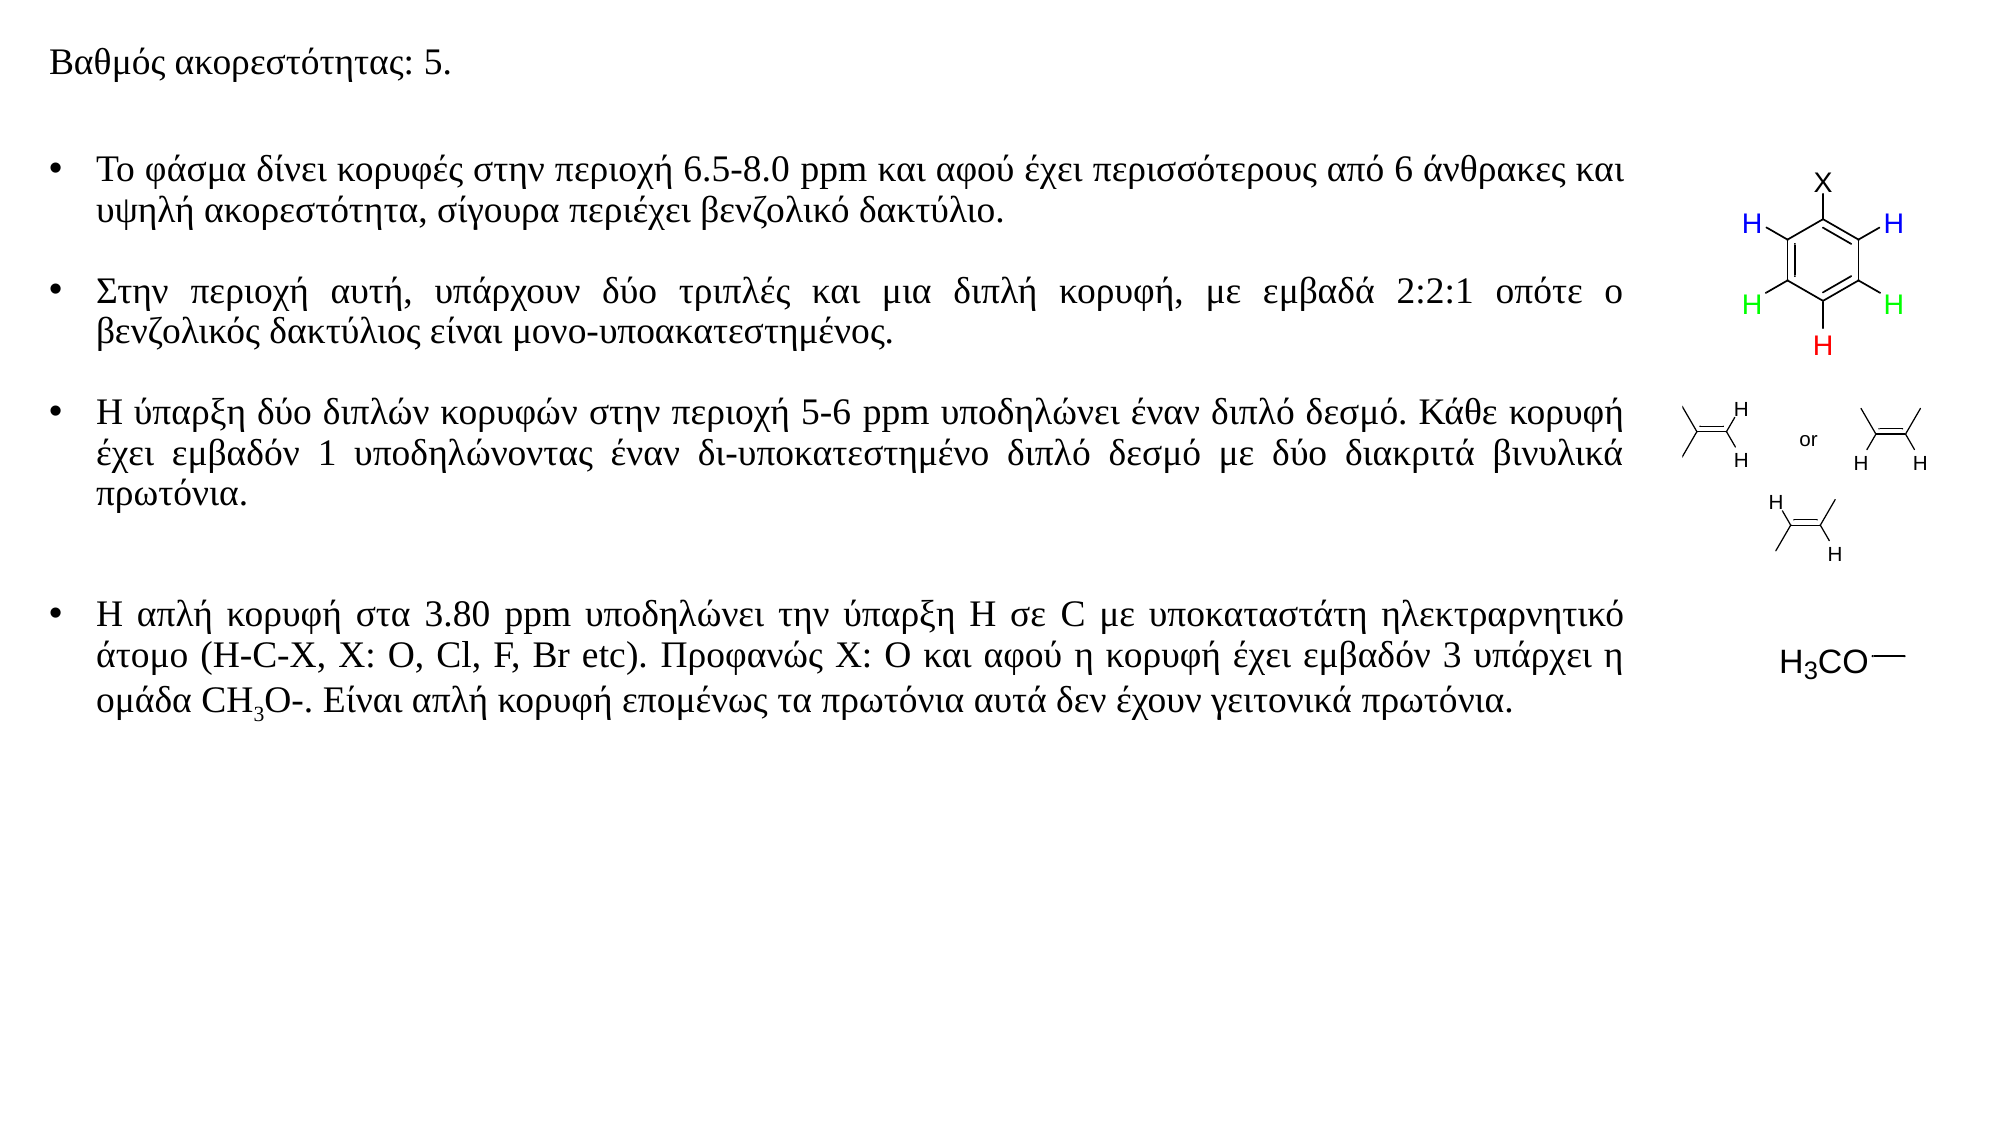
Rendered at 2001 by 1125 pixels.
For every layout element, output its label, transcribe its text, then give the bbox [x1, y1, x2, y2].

text_box Το φάσμα δίνει κορυφές στην περιοχή 6.5-8.0 ppm και αφού έχει περισσότερους από 6 άνθρακες και υψηλή ακορεστότητα, σίγουρα περιέχει βενζολικό δακτύλιο. Στην περιοχή αυτή, υπάρχουν δύο τριπλές και μια διπλή κορυφή, με εμβαδά 2:2:1 οπότε ο βενζολικός δακτύλιος είναι μονο-υποακατεστημένος. Η ύπαρξη δύο διπλών κορυφών στην περιοχή 5-6 ppm υποδηλώνει έναν διπλό δεσμό. Κάθε κορυφή έχει εμβαδόν 1 υποδηλώνοντας έναν δι-υποκατεστημένο διπλό δεσμό με δύο διακριτά βινυλικά πρωτόνια. Η απλή κορυφή στα 3.80 ppm υποδηλώνει την ύπαρξη Η σε C με υποκαταστάτη ηλεκτραρνητικό άτομο (H-C-X, X: O, Cl, F, Br etc). Προφανώς Χ: Ο και αφού η κορυφή έχει εμβαδόν 3 υπάρχει η ομάδα CH3O-. Είναι απλή κορυφή επομένως τα πρωτόνια αυτά δεν έχουν γειτονικά πρωτόνια. [34, 142, 1640, 729]
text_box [1682, 394, 1939, 567]
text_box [1773, 640, 1913, 690]
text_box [1737, 161, 1913, 362]
text_box Βαθμός ακορεστότητας: 5. [34, 35, 1940, 91]
